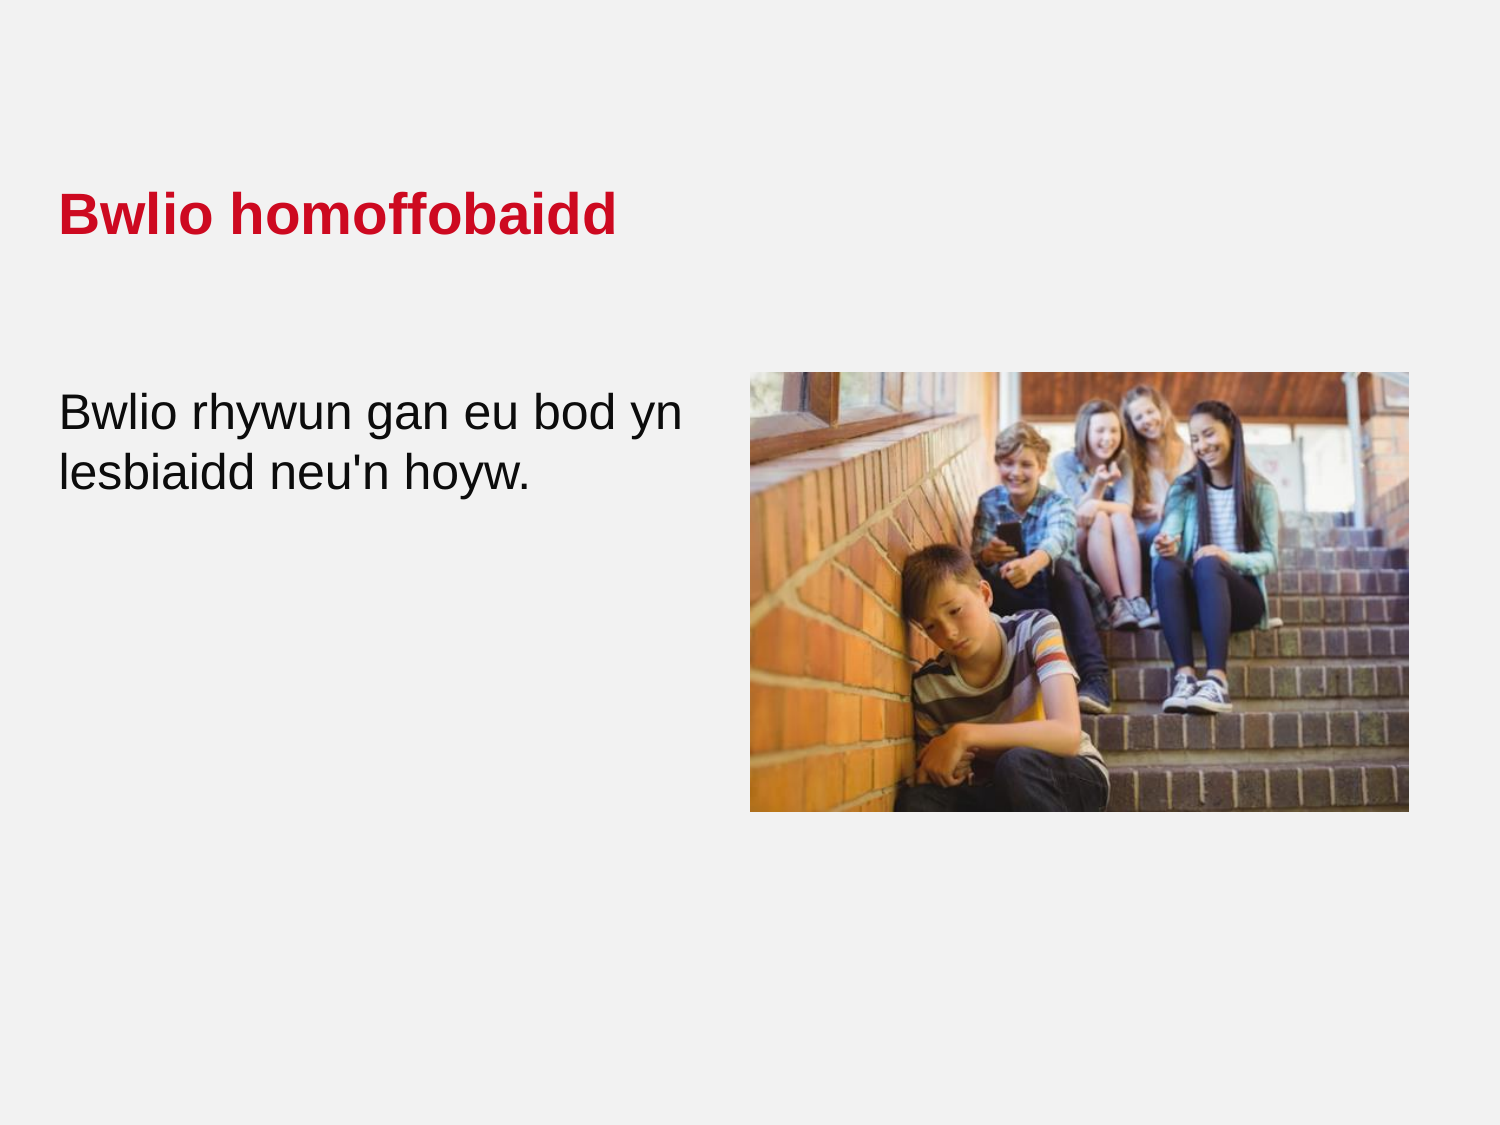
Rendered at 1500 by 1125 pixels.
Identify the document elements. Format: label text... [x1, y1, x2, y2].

text_box Bwlio rhywun gan eu bod yn lesbiaidd neu'n hoyw. [43, 372, 727, 507]
picture [749, 372, 1409, 812]
text_box Bwlio homoffobaidd [43, 196, 1103, 281]
